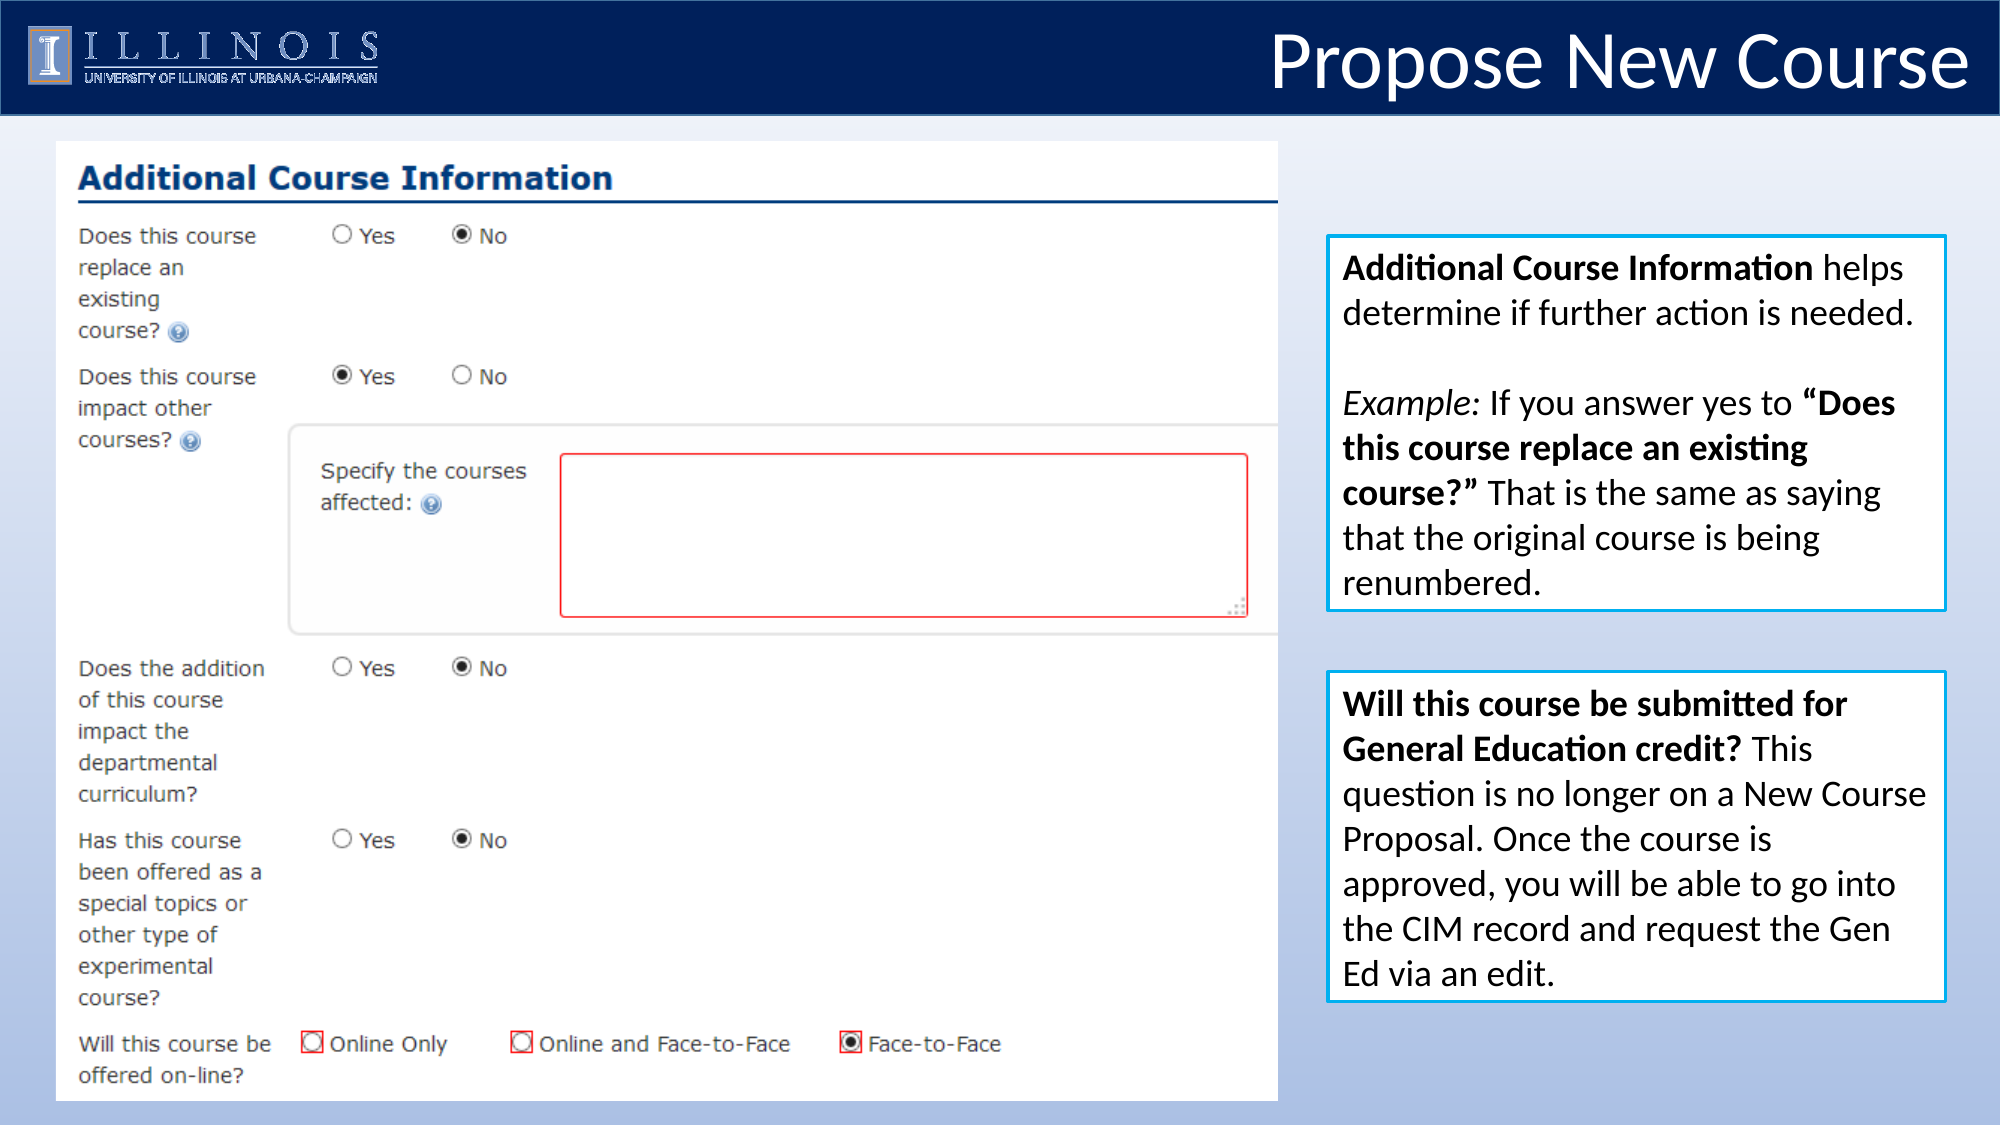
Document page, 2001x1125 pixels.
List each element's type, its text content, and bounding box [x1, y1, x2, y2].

text_box Will this course be submitted for General Education credit? This question is no longer on a New Course Proposal. Once the course is approved, you will be able to go into the CIM record and request the Gen Ed via an edit. [1327, 671, 1946, 1002]
picture [26, 26, 378, 85]
text_box Additional Course Information helps determine if further action is needed. Example: If you answer yes to “Does this course replace an existing course?” That is the same as saying that the original course is being renumbered. [1327, 236, 1946, 611]
text_box Propose New Course [1254, 0, 2000, 113]
text_box [0, 0, 2000, 116]
picture [55, 141, 1278, 1101]
